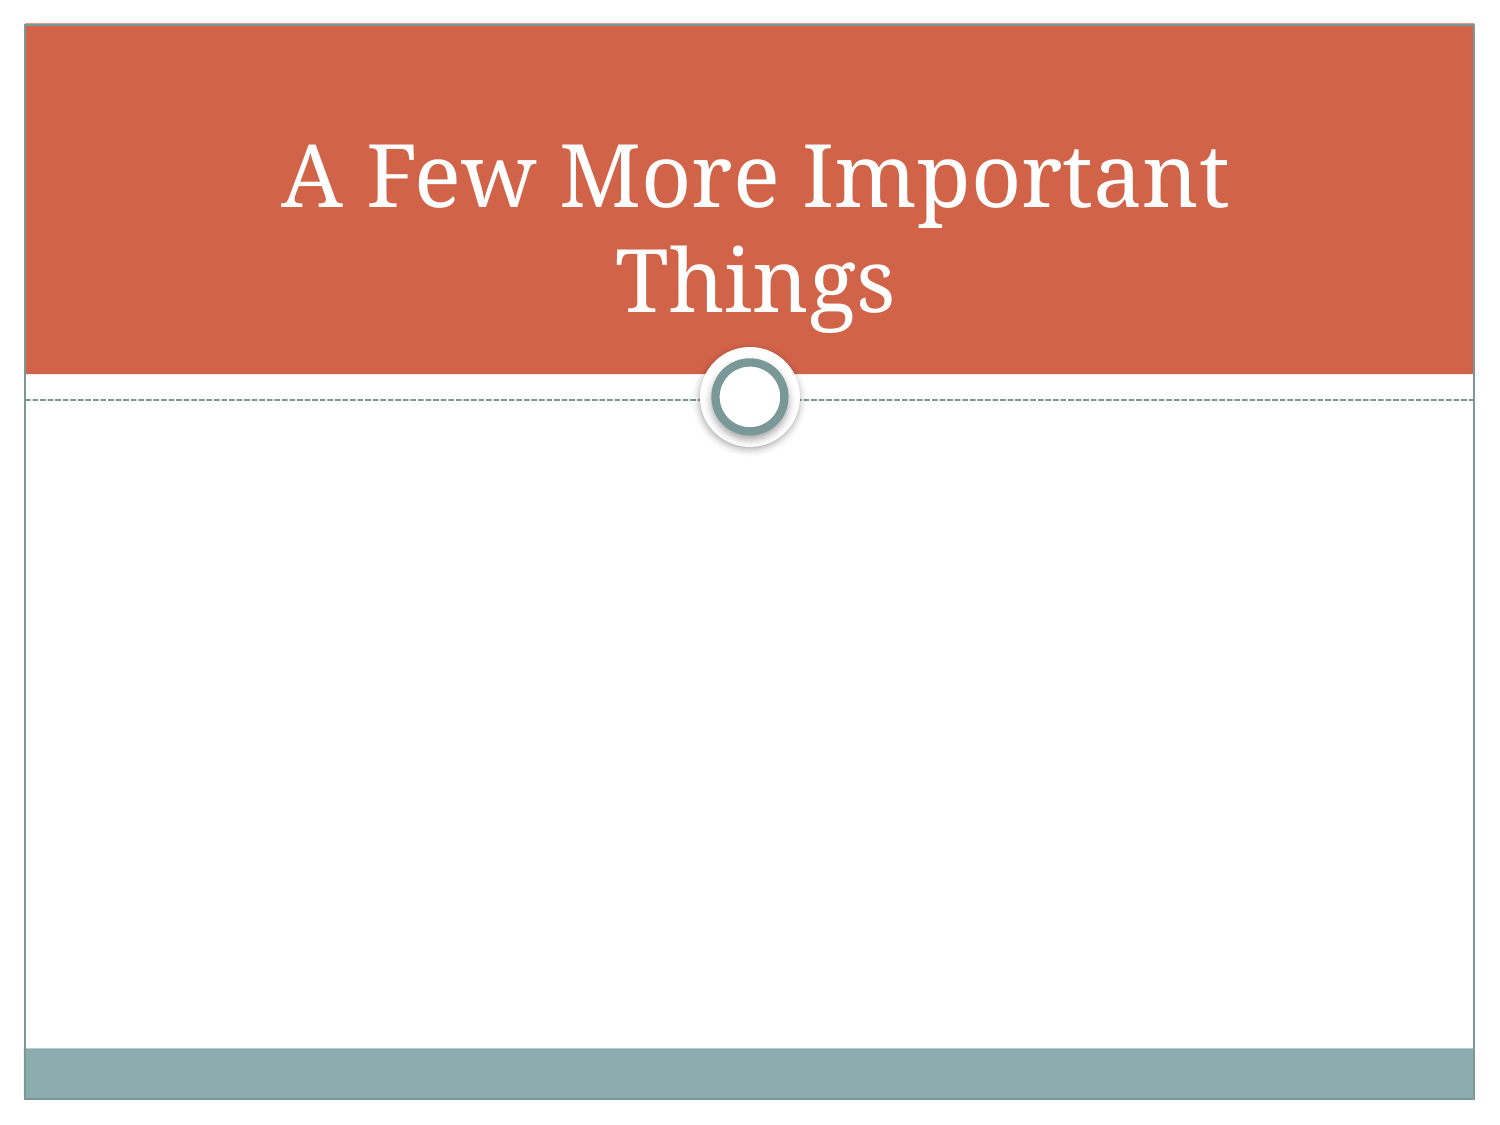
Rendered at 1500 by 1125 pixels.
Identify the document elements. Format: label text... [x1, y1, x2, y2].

title A Few More Important Things [118, 87, 1394, 338]
